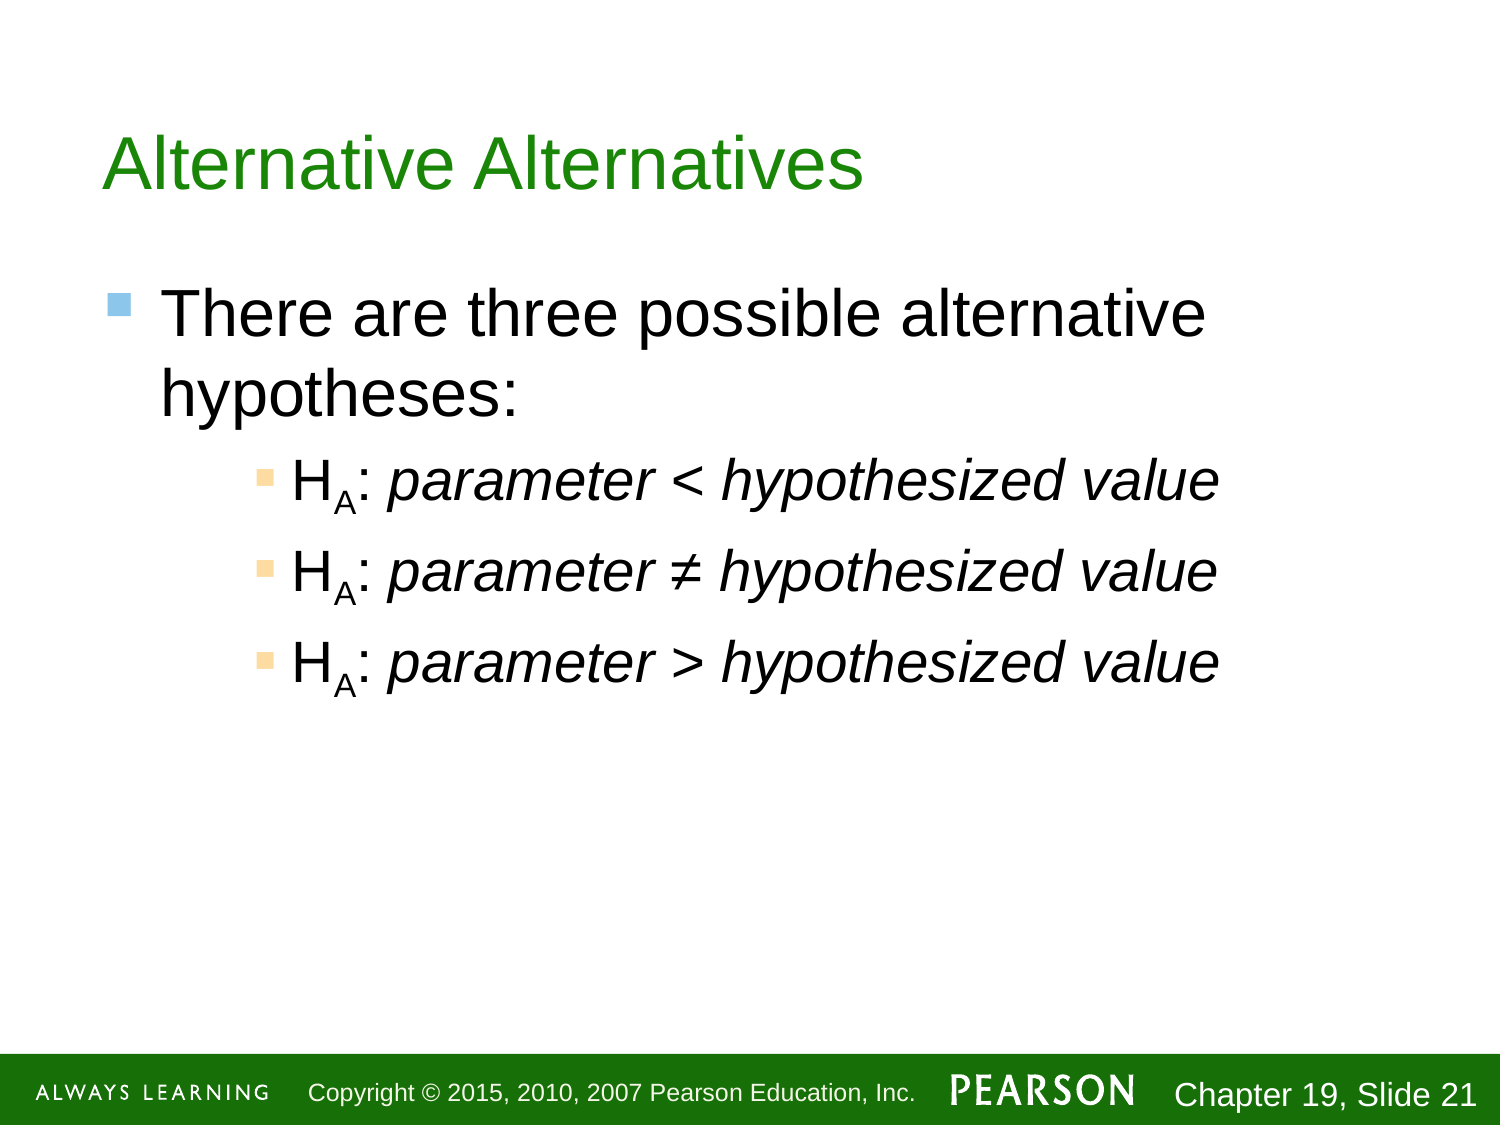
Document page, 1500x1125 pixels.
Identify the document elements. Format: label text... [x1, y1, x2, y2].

list There are three possible alternative hypotheses: HA: parameter < hypothesized value HA: parameter ≠ hypothesized value HA: parameter > hypothesized value [89, 262, 1451, 1013]
title Alternative Alternatives [87, 49, 1451, 213]
